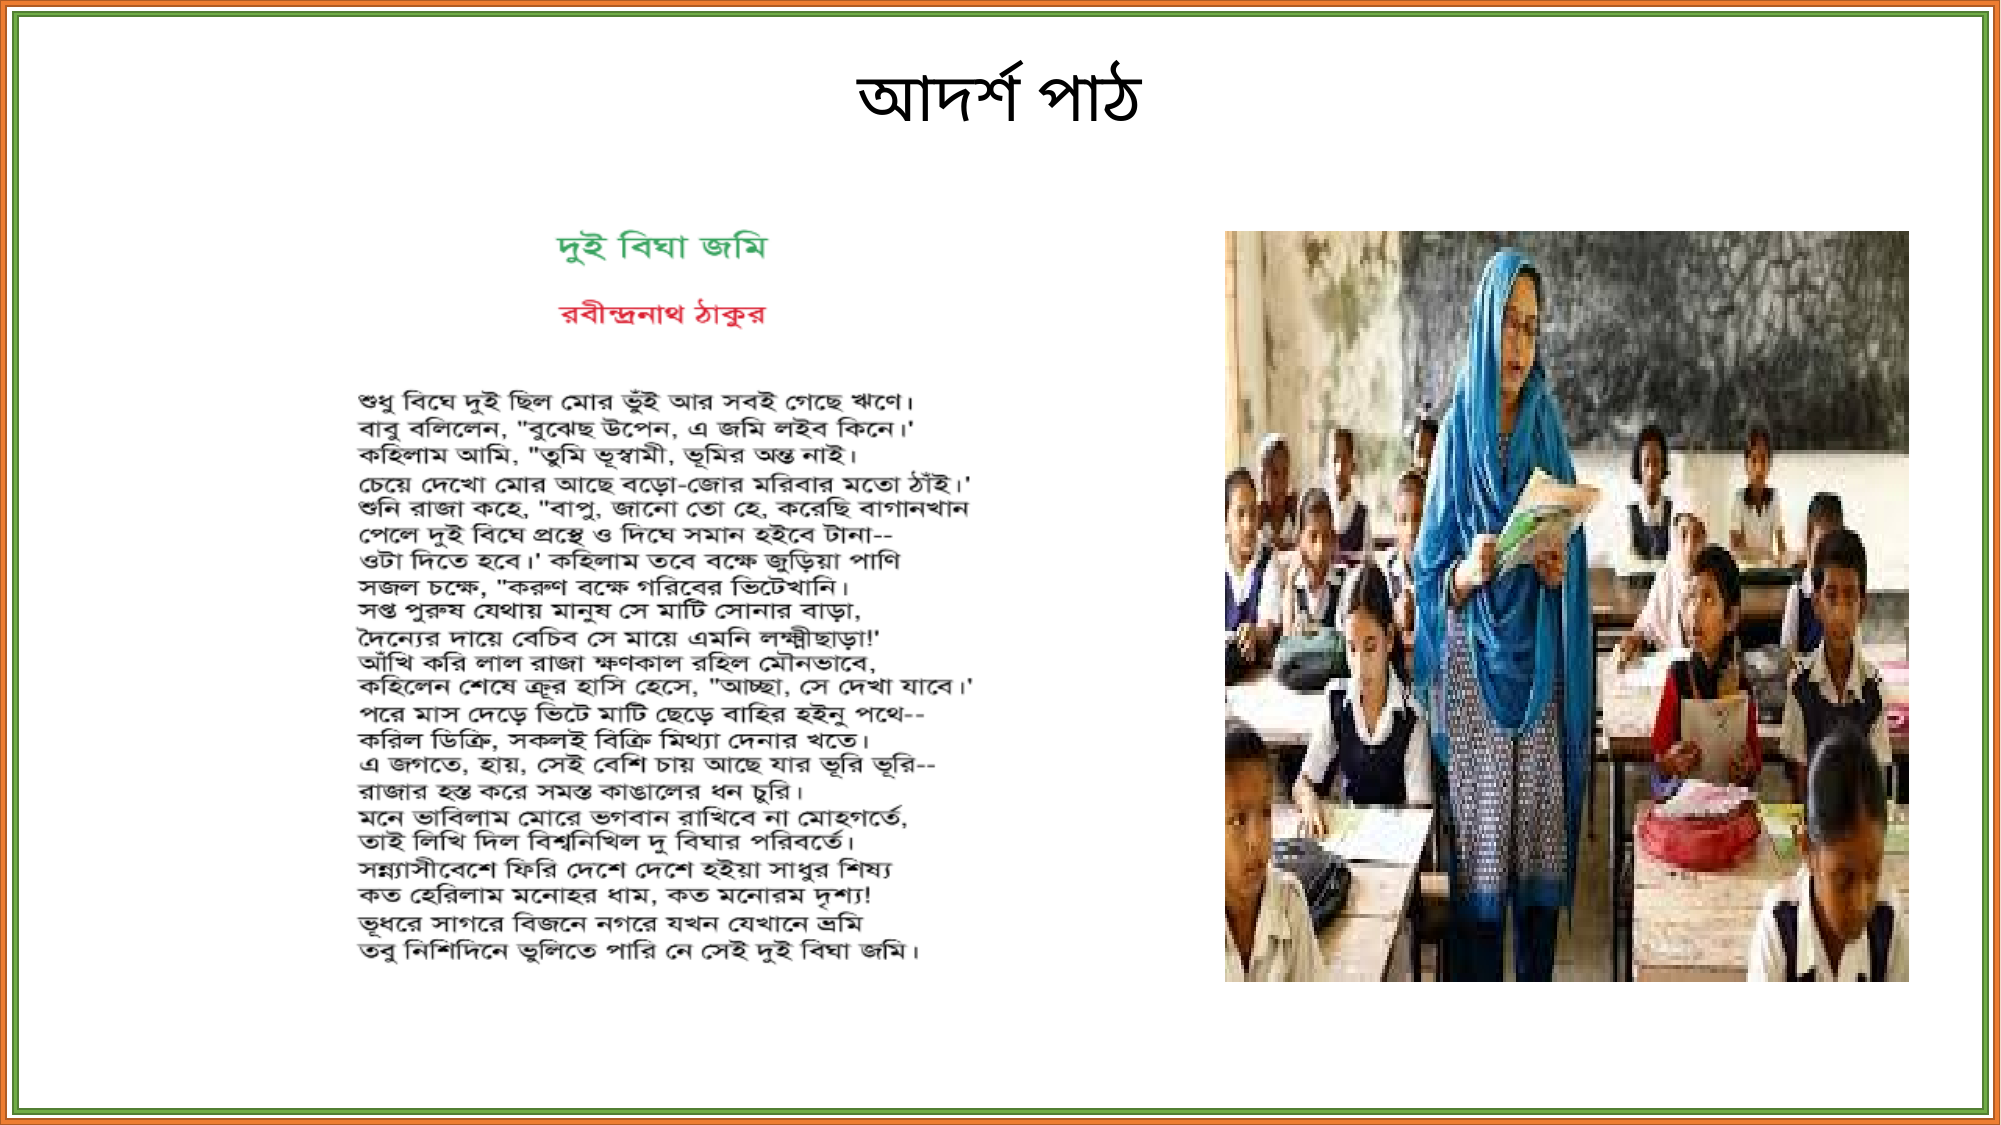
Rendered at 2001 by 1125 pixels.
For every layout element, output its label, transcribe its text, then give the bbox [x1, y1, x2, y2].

text_box আদর্শ পাঠ [21, 47, 1979, 142]
picture [193, 142, 1132, 1047]
picture [1225, 231, 1909, 982]
